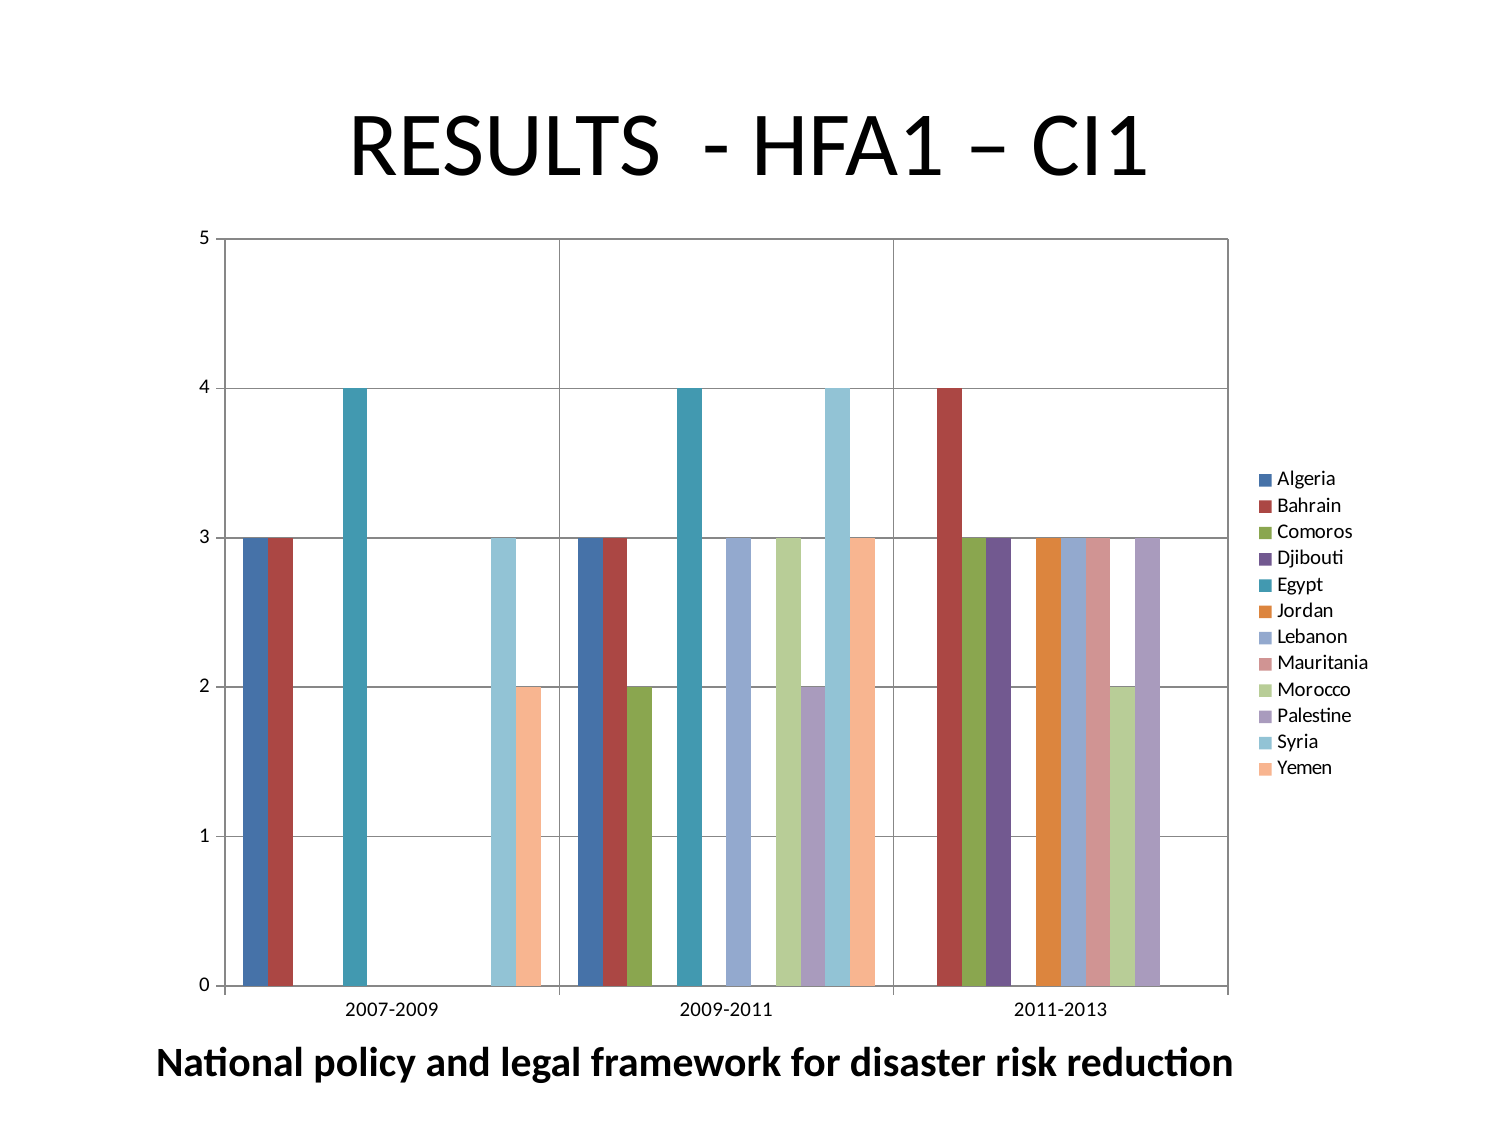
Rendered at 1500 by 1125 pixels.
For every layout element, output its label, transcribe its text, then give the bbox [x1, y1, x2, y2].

chart [174, 212, 1388, 1038]
title RESULTS - HFA1 – CI1 [75, 45, 1425, 233]
text_box National policy and legal framework for disaster risk reduction [99, 1026, 1300, 1092]
